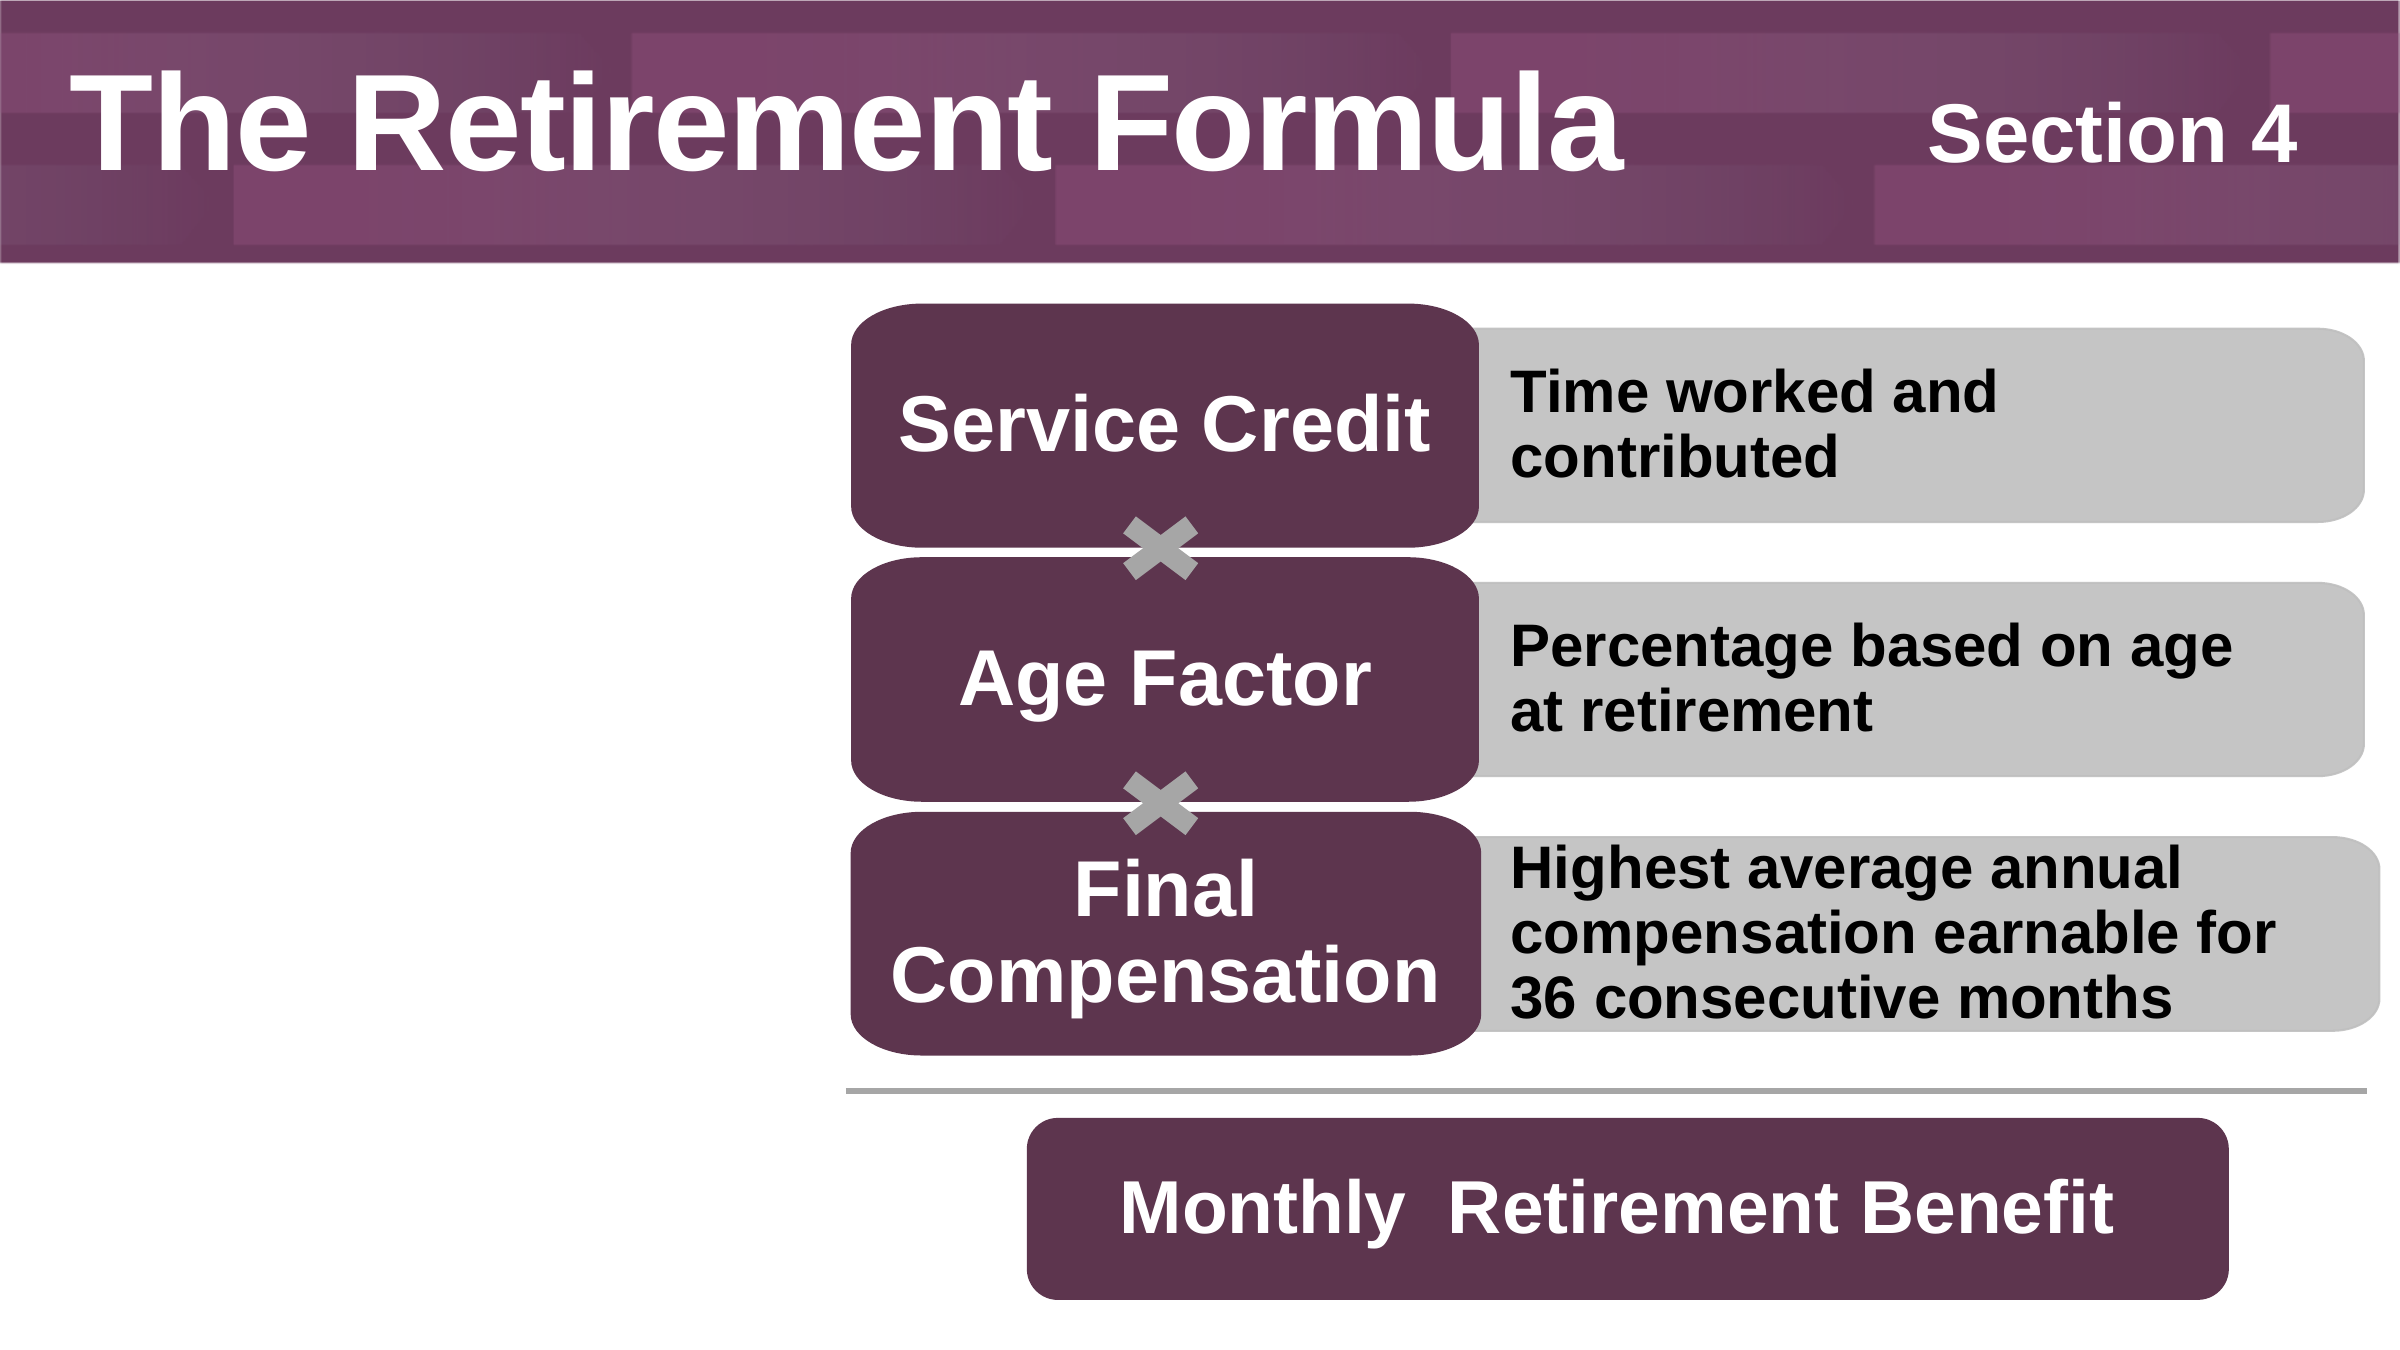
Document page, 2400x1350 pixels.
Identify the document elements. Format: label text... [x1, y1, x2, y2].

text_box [1027, 1118, 2228, 1299]
text_box [1122, 515, 1199, 581]
text_box Percentage based on age at retirement [1473, 581, 2365, 778]
text_box The Retirement Formula [54, 30, 2199, 201]
text_box Section 4 [1891, 72, 2334, 187]
picture [0, 0, 2400, 1350]
text_box [1122, 770, 1199, 836]
text_box Age Factor [851, 557, 1479, 802]
text_box Service Credit [851, 303, 1479, 548]
text_box Highest average annual compensation earnable for 36 consecutive months [1476, 836, 2381, 1032]
text_box Final Compensation [850, 811, 1482, 1056]
text_box Time worked and contributed [1473, 327, 2365, 524]
